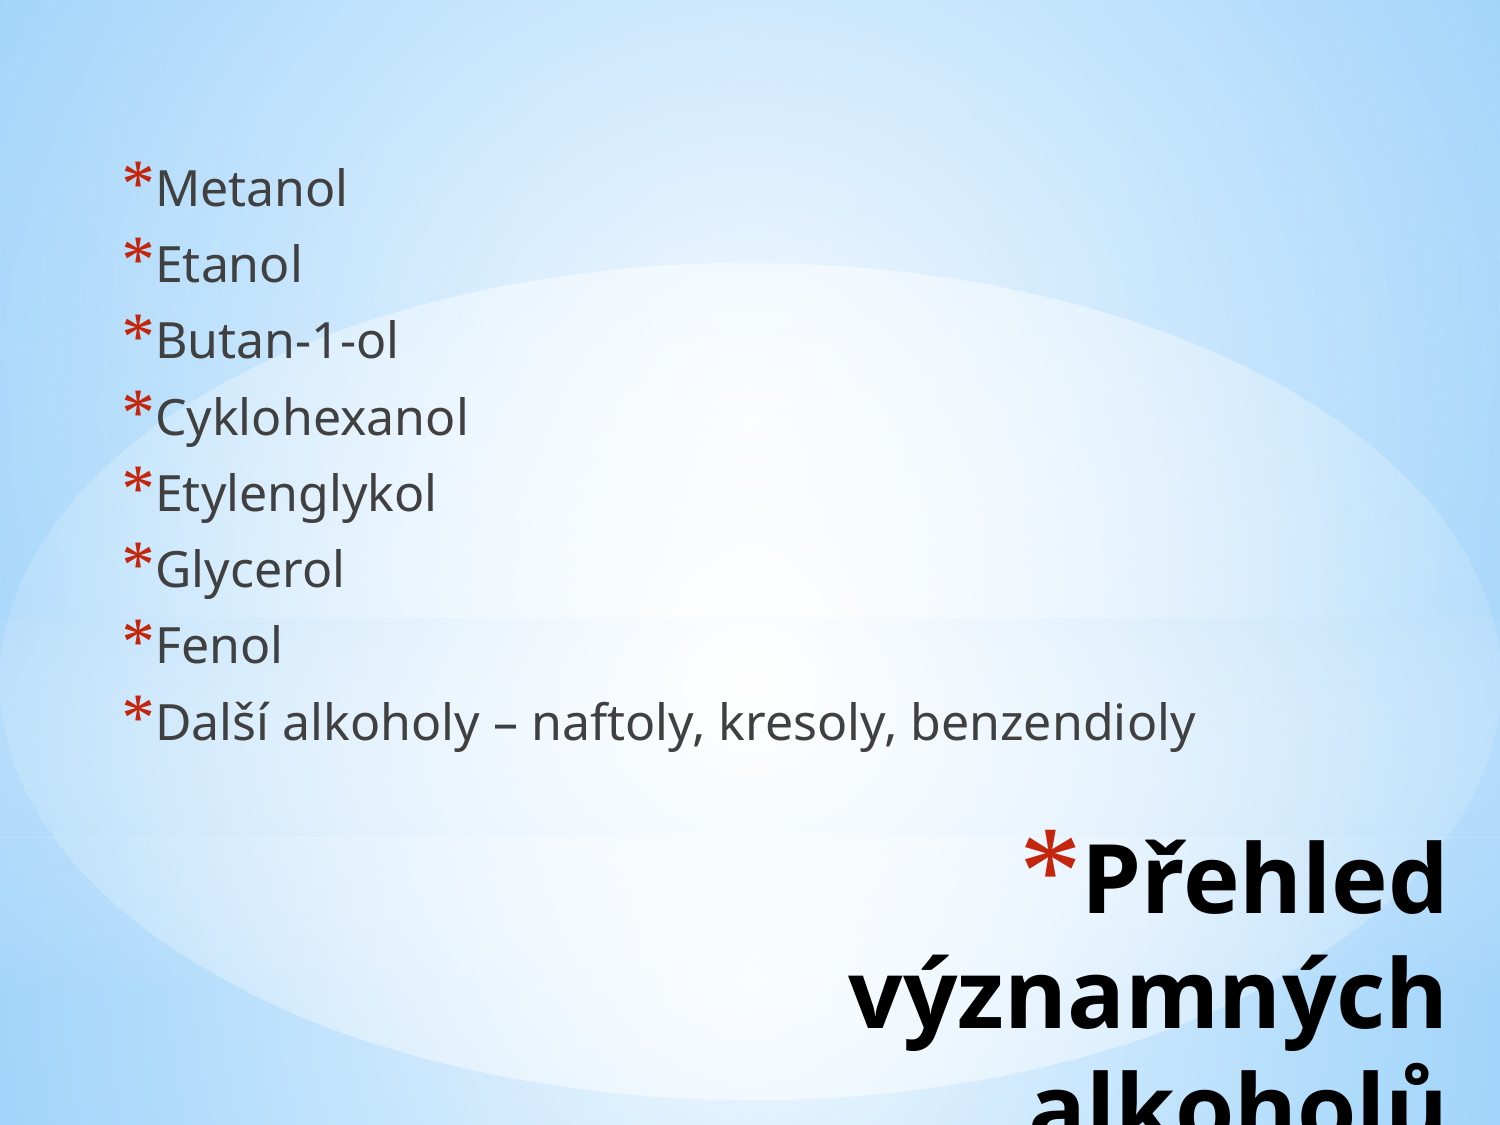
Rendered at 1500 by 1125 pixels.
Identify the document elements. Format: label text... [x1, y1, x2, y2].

list Metanol Etanol Butan-1-ol Cyklohexanol Etylenglykol Glycerol Fenol Další alkoholy – naftoly, kresoly, benzendioly [100, 149, 1471, 894]
title Přehled významných alkoholů [395, 894, 1464, 998]
